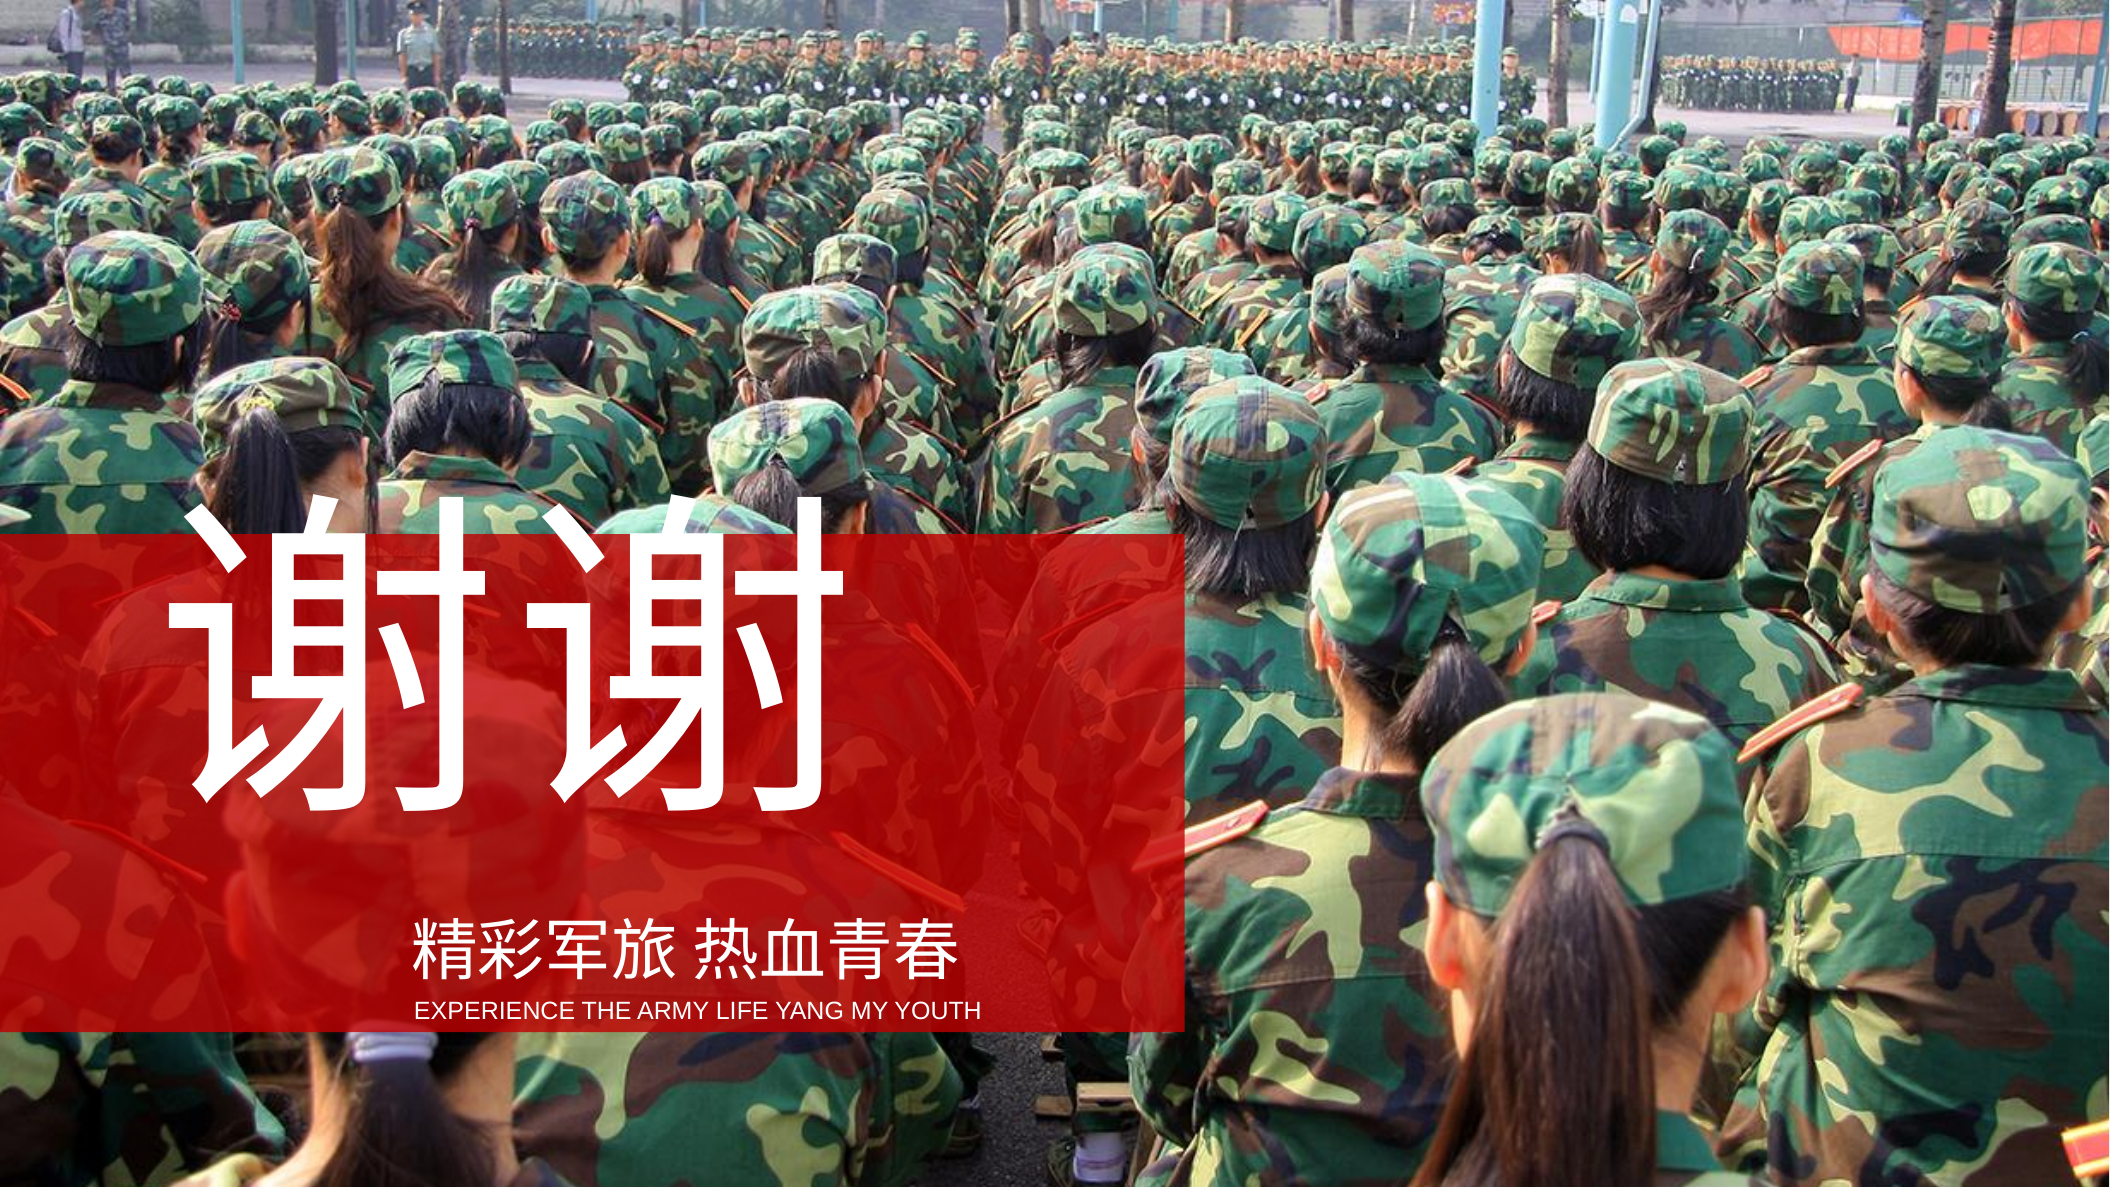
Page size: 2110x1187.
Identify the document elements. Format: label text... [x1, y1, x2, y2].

text_box [0, 533, 1186, 1033]
text_box Experience the army life Yang my youth [399, 986, 1055, 1032]
text_box 精彩军旅 热血青春 [396, 900, 981, 995]
text_box [0, 0, 2110, 1187]
text_box 谢谢 [50, 432, 960, 862]
